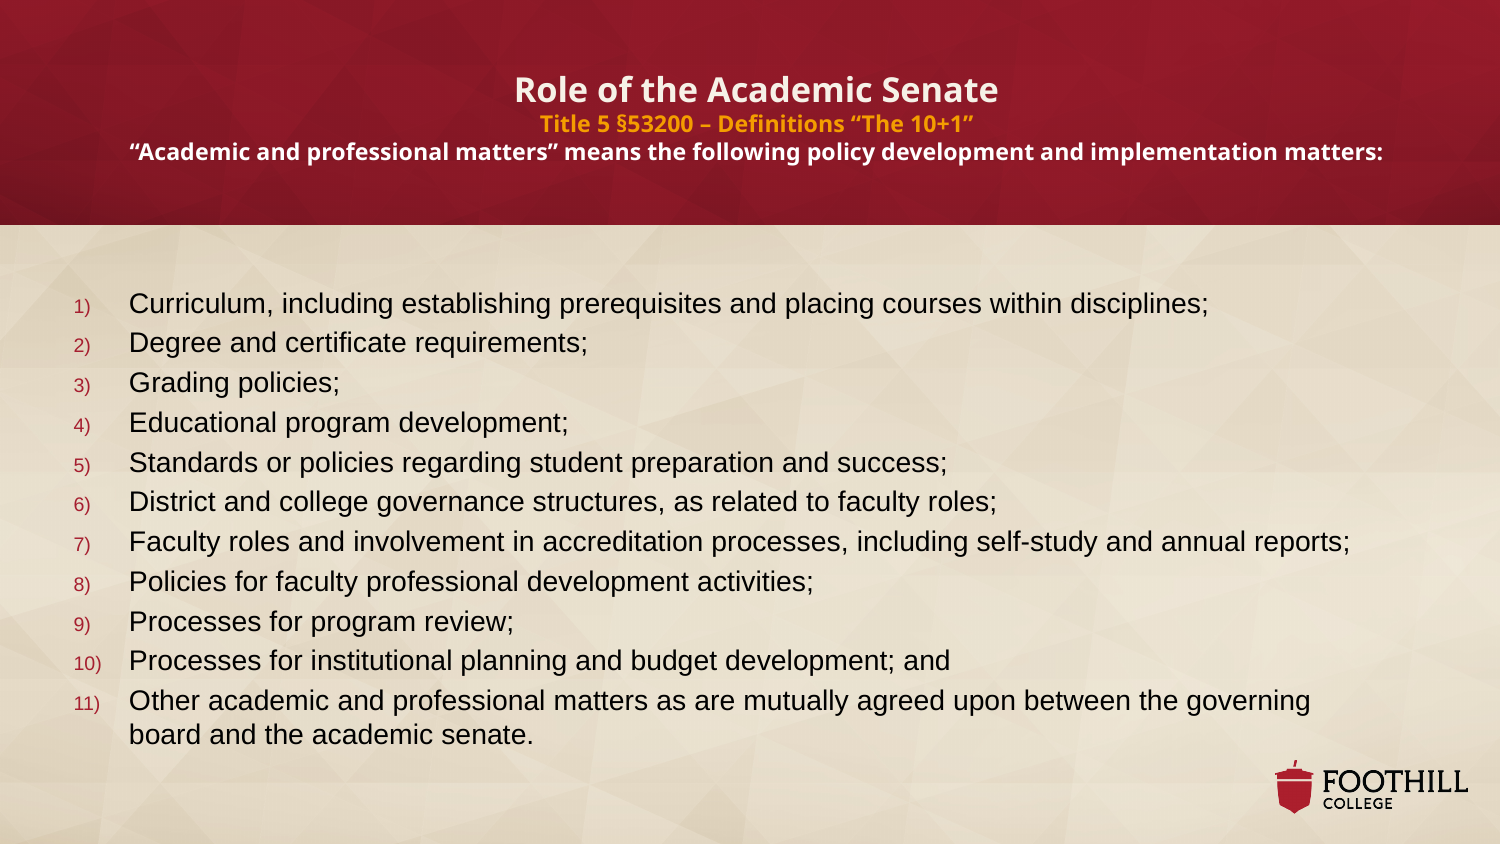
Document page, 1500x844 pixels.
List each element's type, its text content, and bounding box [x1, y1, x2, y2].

list Curriculum, including establishing prerequisites and placing courses within disciplines; Degree and certificate requirements; Grading policies; Educational program development; Standards or policies regarding student preparation and success; District and college governance structures, as related to faculty roles; Faculty roles and involvement in accreditation processes, including self-study and annual reports; Policies for faculty professional development activities; Processes for program review; Processes for institutional planning and budget development; and Other academic and professional matters as are mutually agreed upon between the governing board and the academic senate. [58, 277, 1390, 784]
title Role of the Academic Senate Title 5 §53200 – Definitions “The 10+1” “Academic and professional matters” means the following policy development and implementation matters: [58, 59, 1455, 215]
picture [0, 0, 1500, 844]
